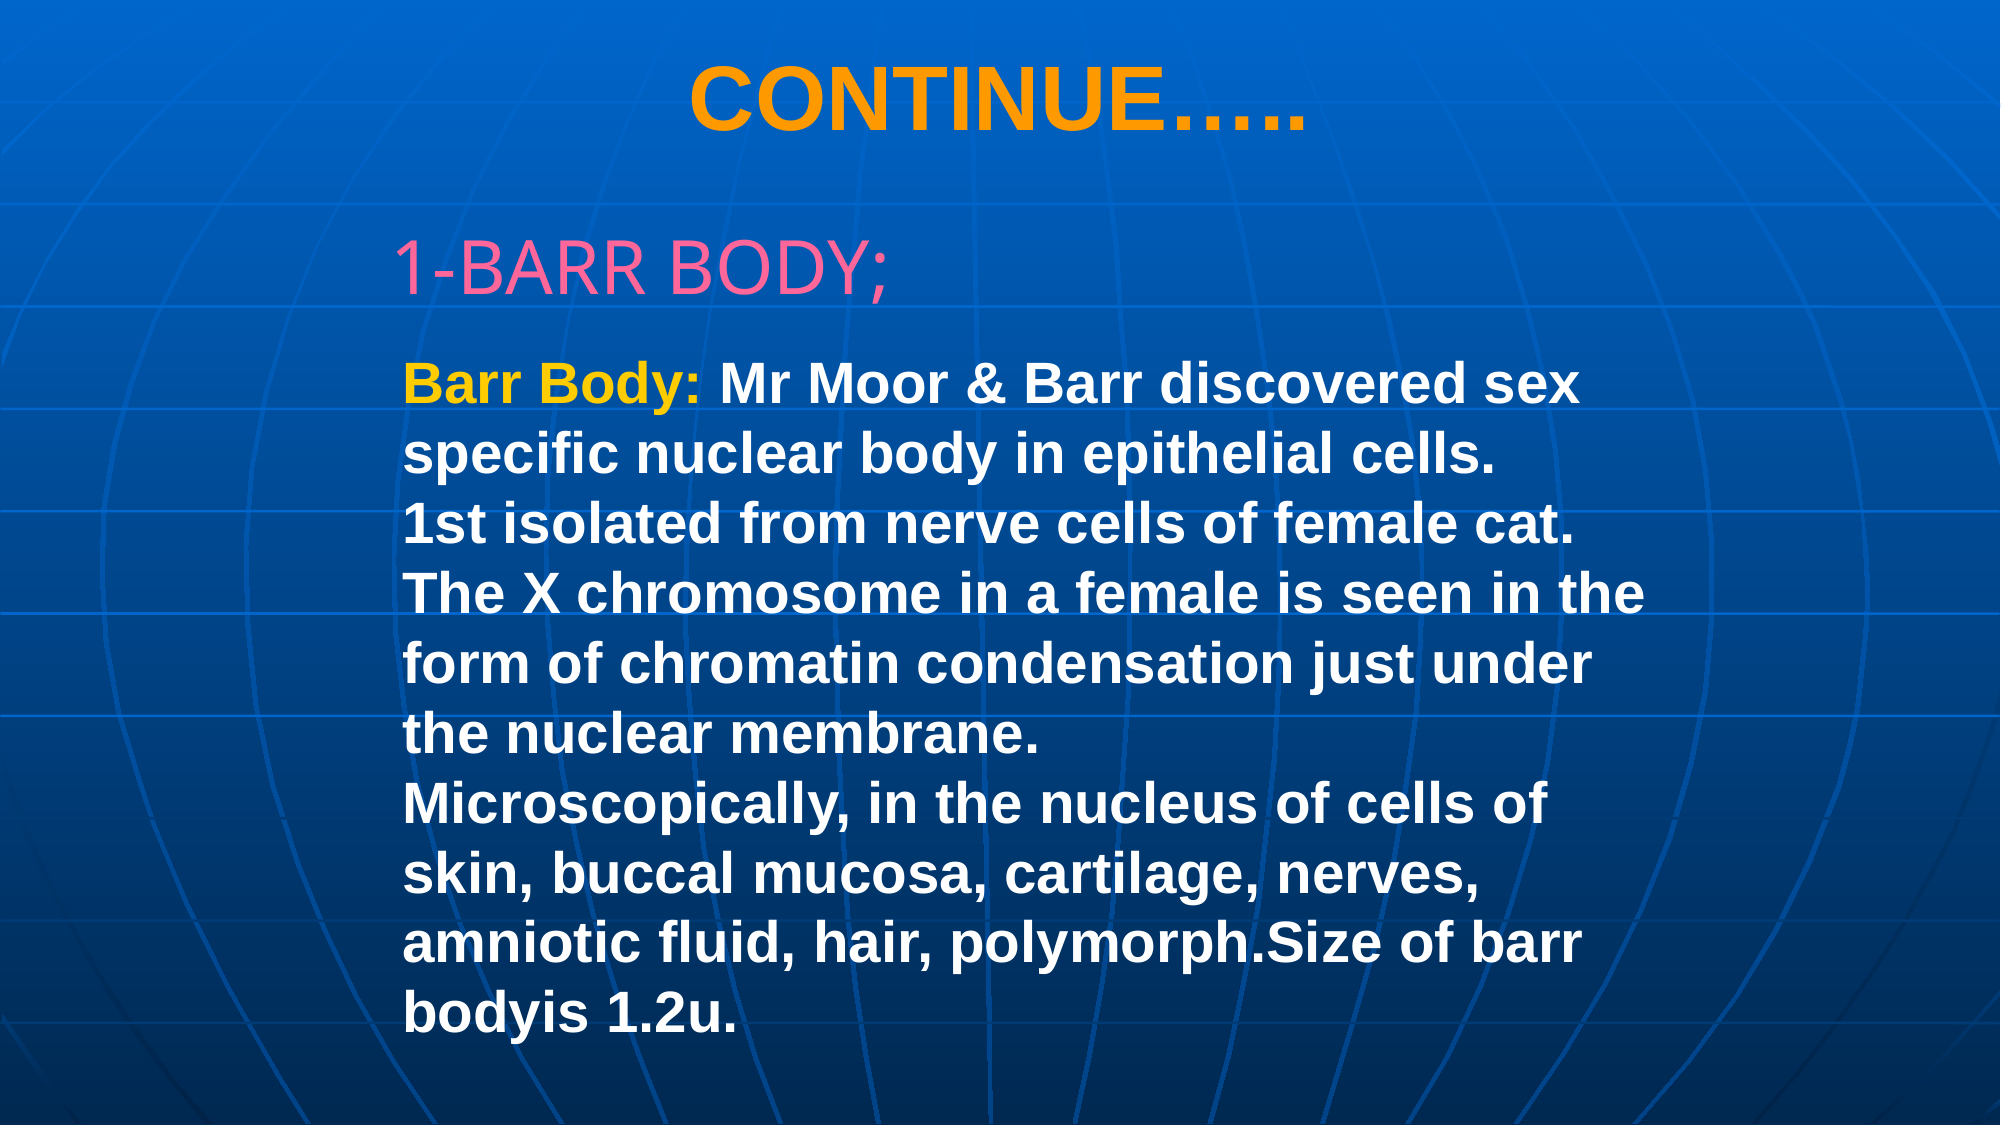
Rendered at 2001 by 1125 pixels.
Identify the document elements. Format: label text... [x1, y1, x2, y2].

title CONTINUE….. [324, 0, 1676, 188]
list 1-BARR BODY; [299, 212, 1726, 1088]
text_box Barr Body: Mr Moor & Barr discovered sex specific nuclear body in epithelial cells. 1st isolated from nerve cells of female cat. The X chromosome in a female is seen in the form of chromatin condensation just under the nuclear membrane. Microscopically, in the nucleus of cells of skin, buccal mucosa, cartilage, nerves, amniotic fluid, hair, polymorph.Size of barr bodyis 1.2u. [387, 337, 1688, 1052]
